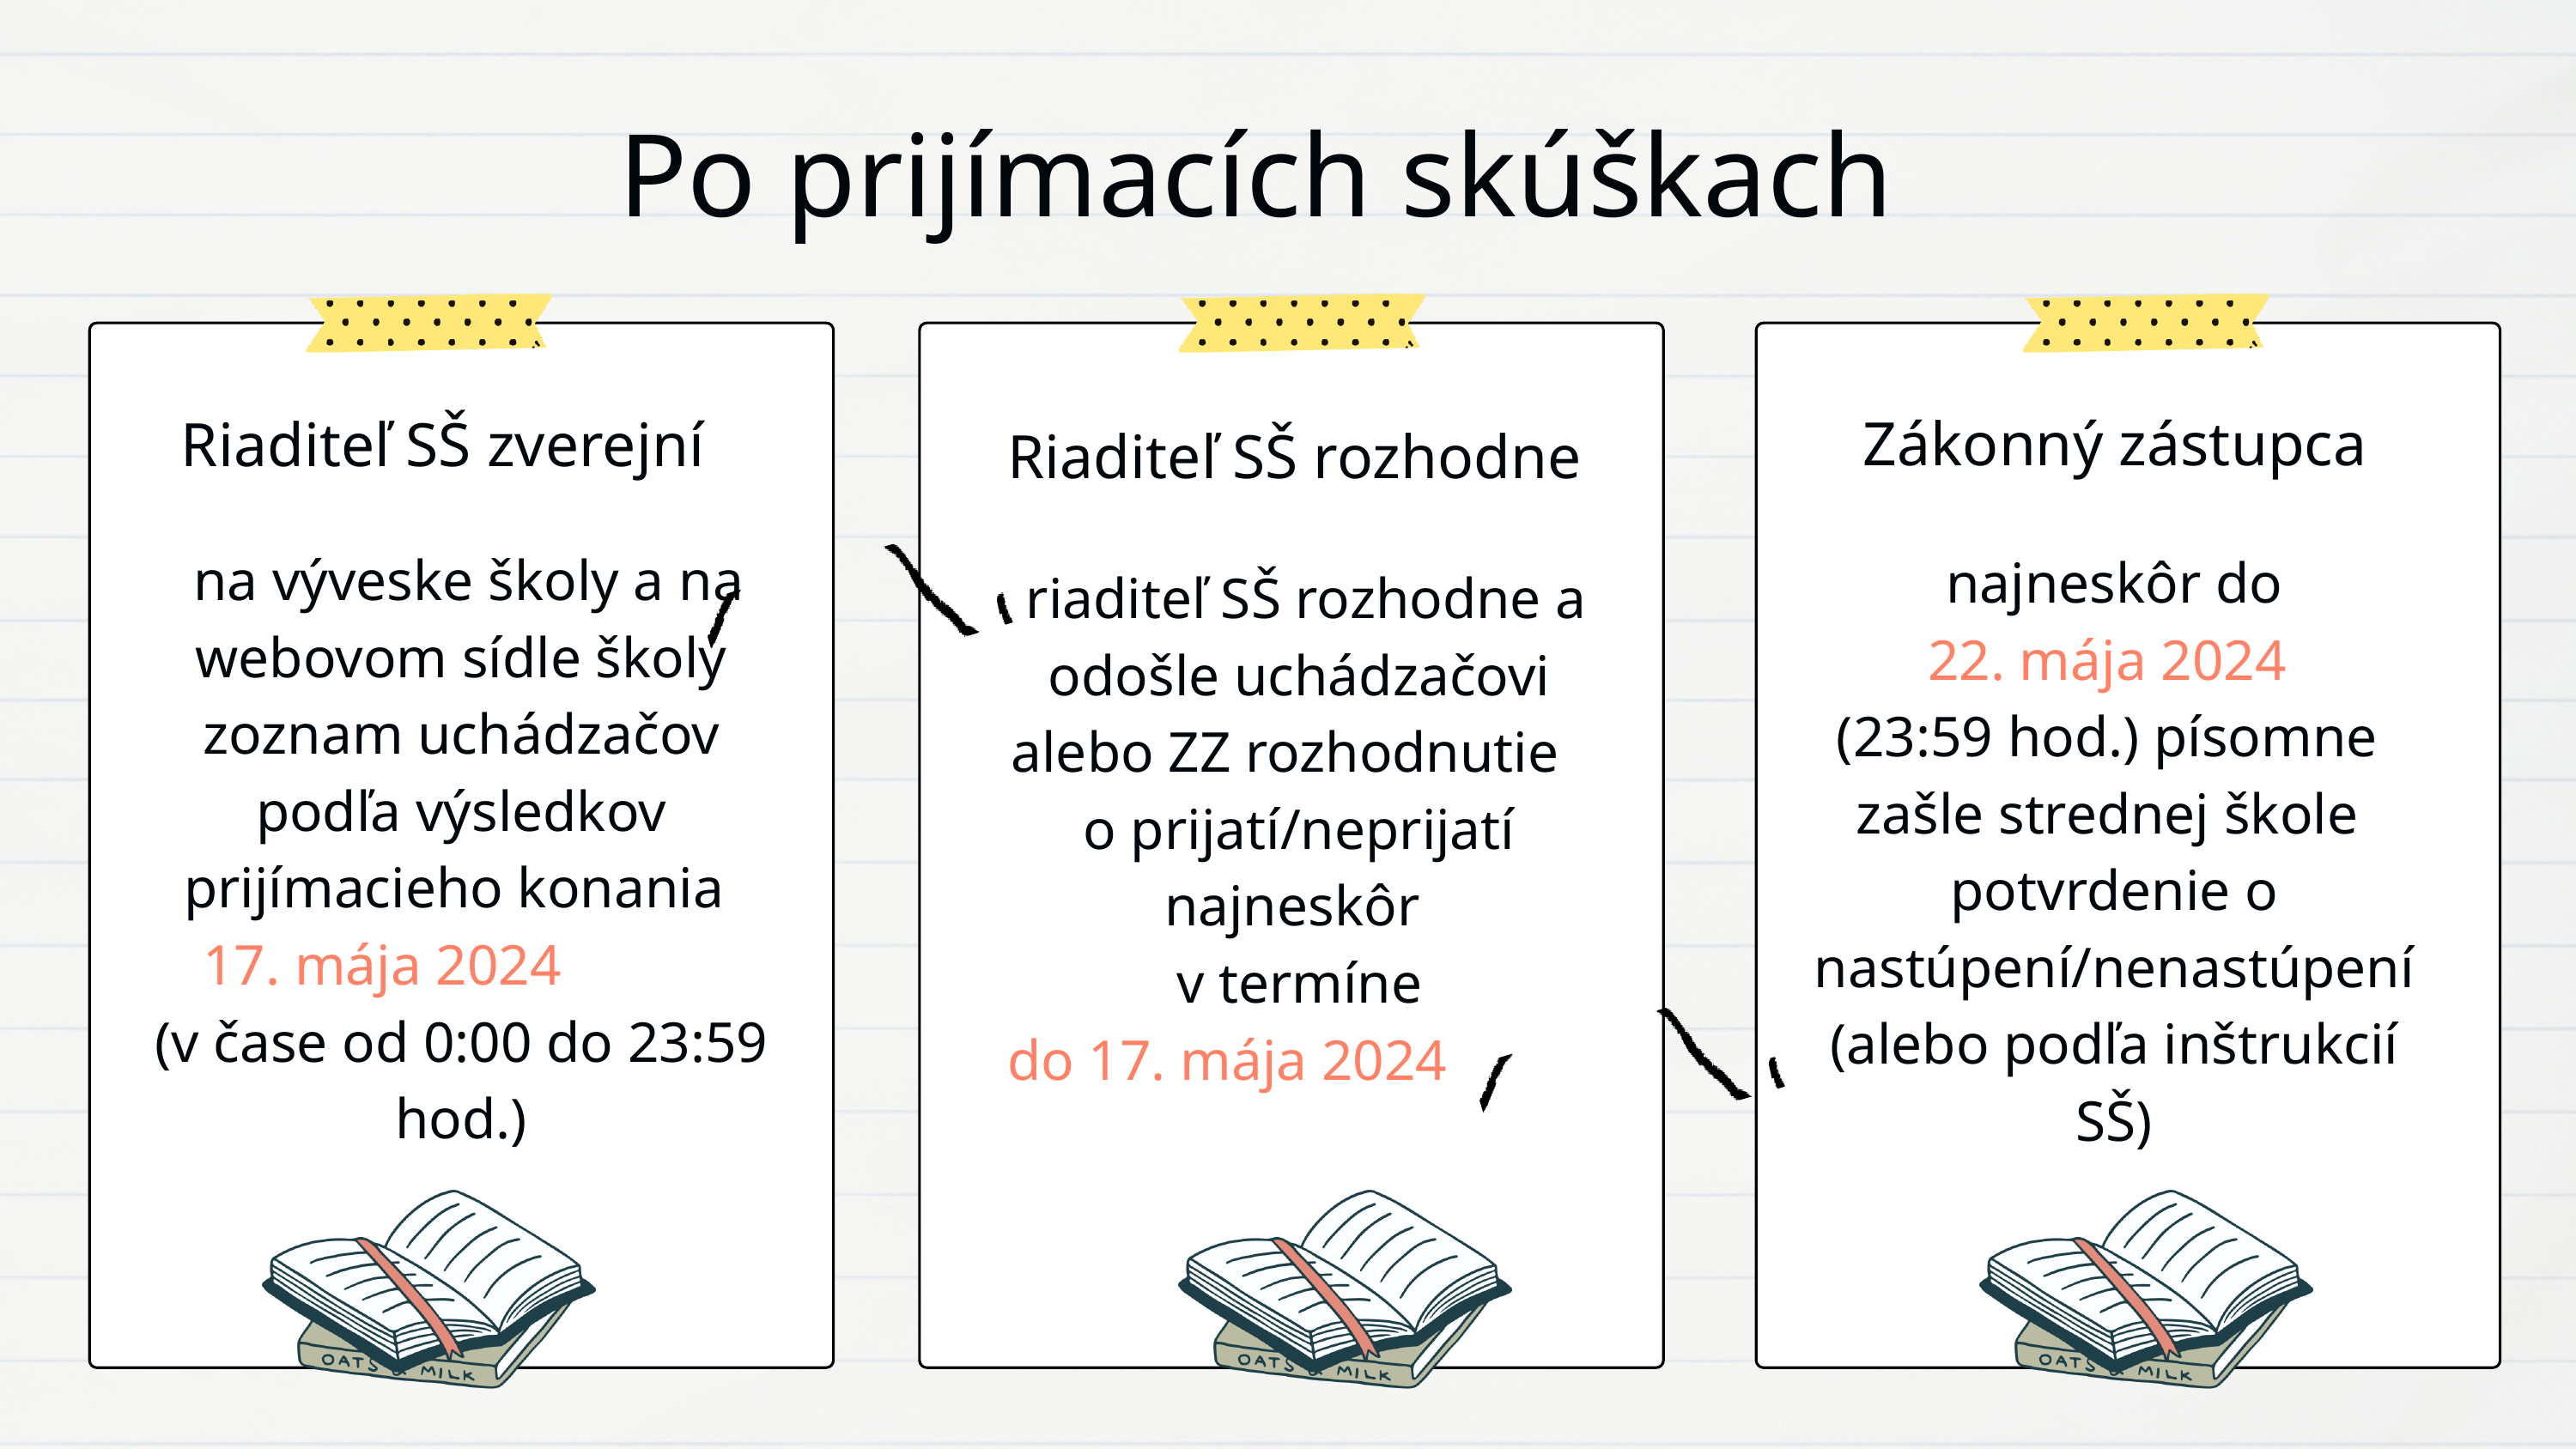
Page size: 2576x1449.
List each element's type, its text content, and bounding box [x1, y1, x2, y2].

text_box [2021, 292, 2270, 321]
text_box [1755, 322, 2500, 1368]
text_box [1177, 1374, 1513, 1389]
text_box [919, 322, 1664, 1368]
text_box [261, 1374, 597, 1389]
text_box [0, 0, 2576, 1449]
text_box [1177, 292, 1425, 321]
text_box Po prijímacích skúškach [522, 79, 1989, 239]
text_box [88, 322, 834, 1368]
text_box [304, 292, 553, 321]
text_box [838, 537, 914, 675]
text_box [1668, 982, 1751, 1122]
text_box [1978, 1374, 2314, 1389]
